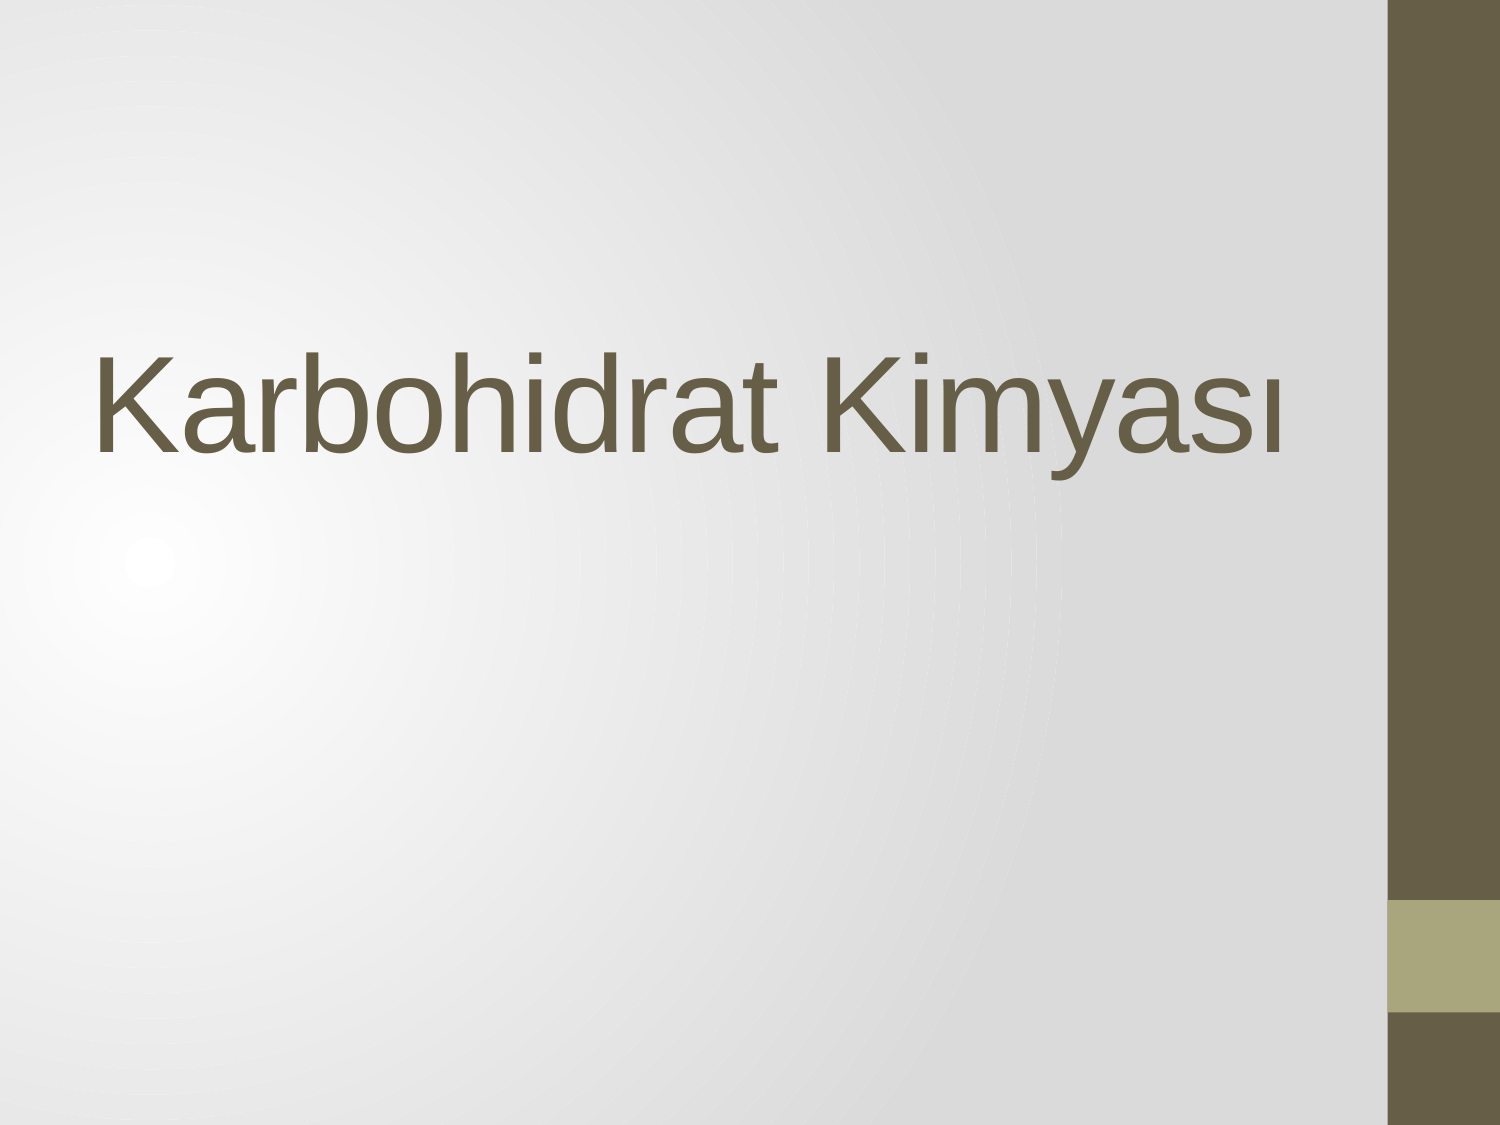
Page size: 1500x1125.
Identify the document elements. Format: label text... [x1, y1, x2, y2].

title Karbohidrat Kimyası [74, 315, 1425, 488]
